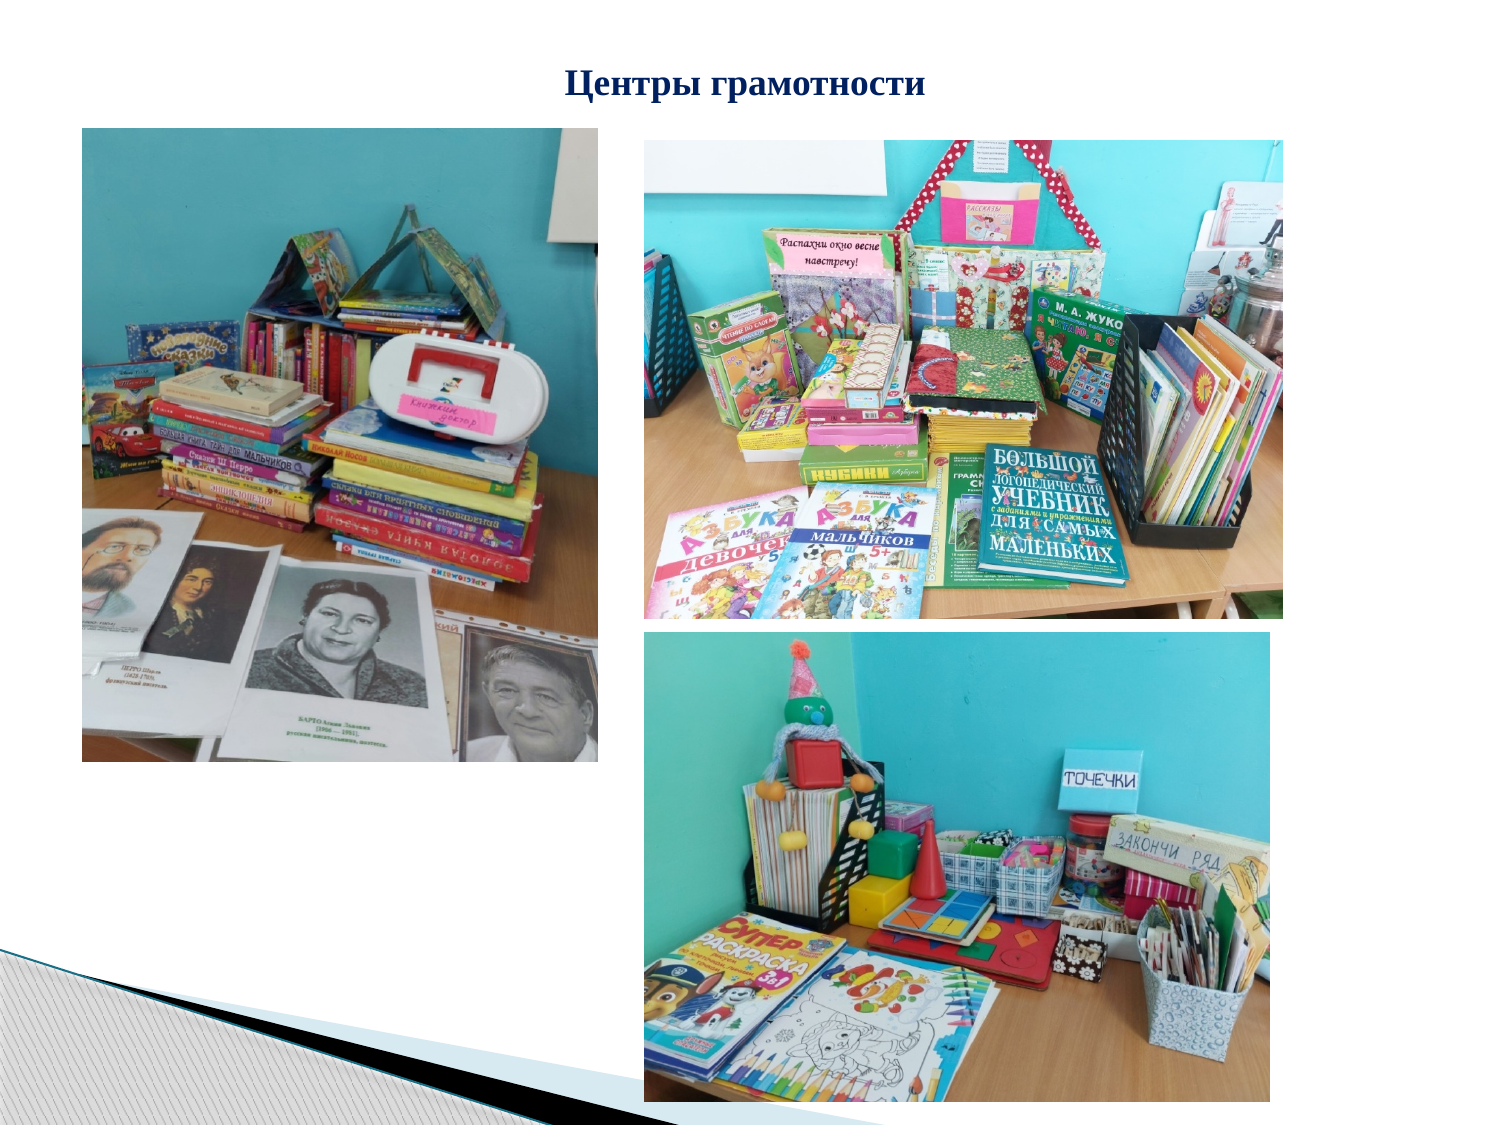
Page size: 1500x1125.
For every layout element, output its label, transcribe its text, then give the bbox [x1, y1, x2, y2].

title Центры грамотности [75, 45, 1425, 161]
picture [81, 128, 598, 762]
picture [644, 632, 1270, 1102]
picture [644, 140, 1283, 620]
